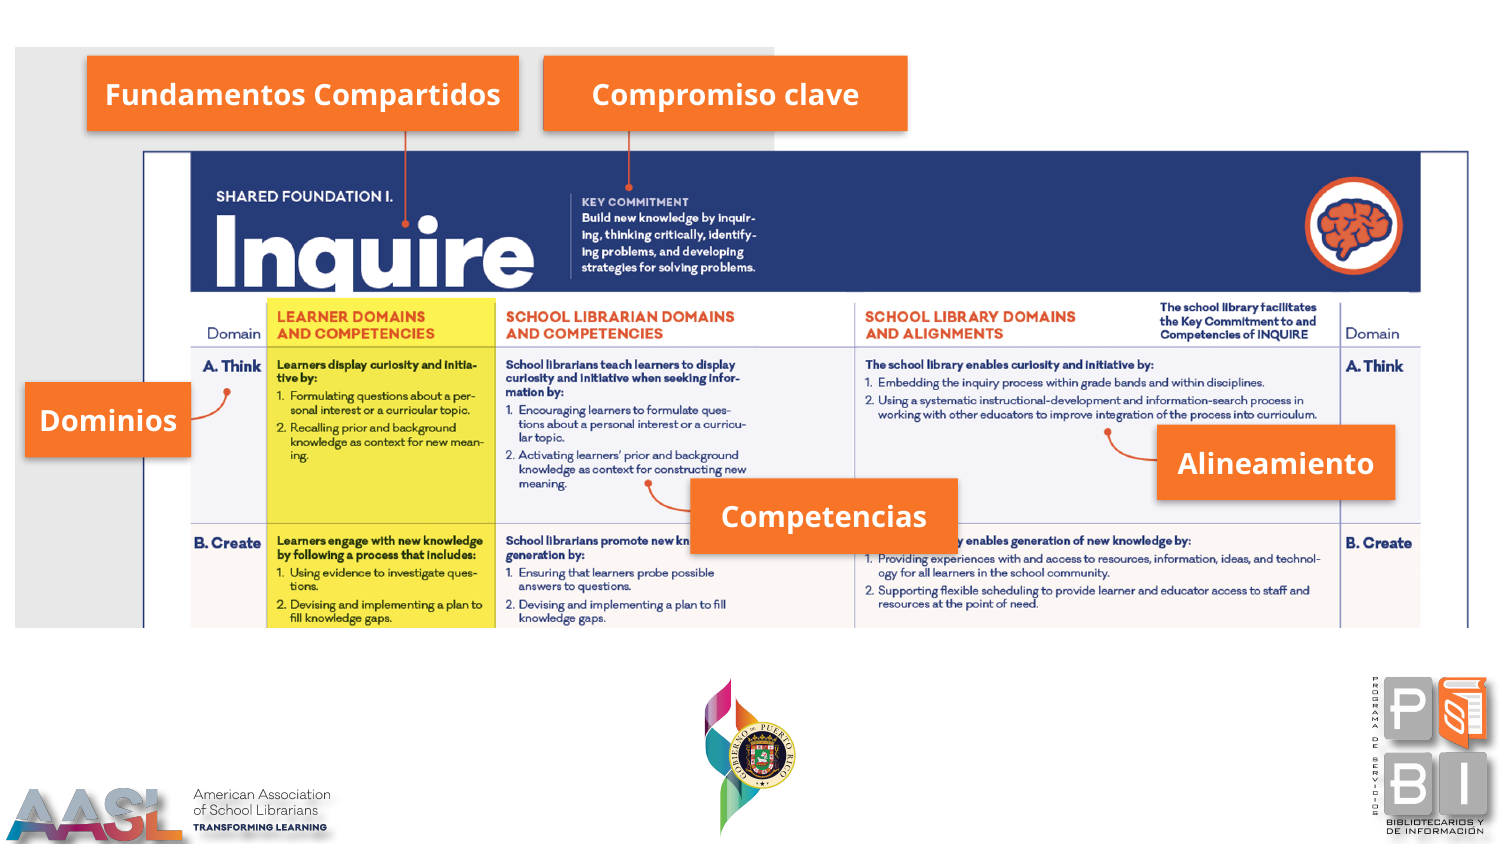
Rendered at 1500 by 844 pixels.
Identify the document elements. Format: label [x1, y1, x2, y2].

picture [698, 672, 802, 844]
picture [1365, 668, 1500, 844]
text_box [14, 46, 1486, 629]
picture [6, 788, 330, 841]
